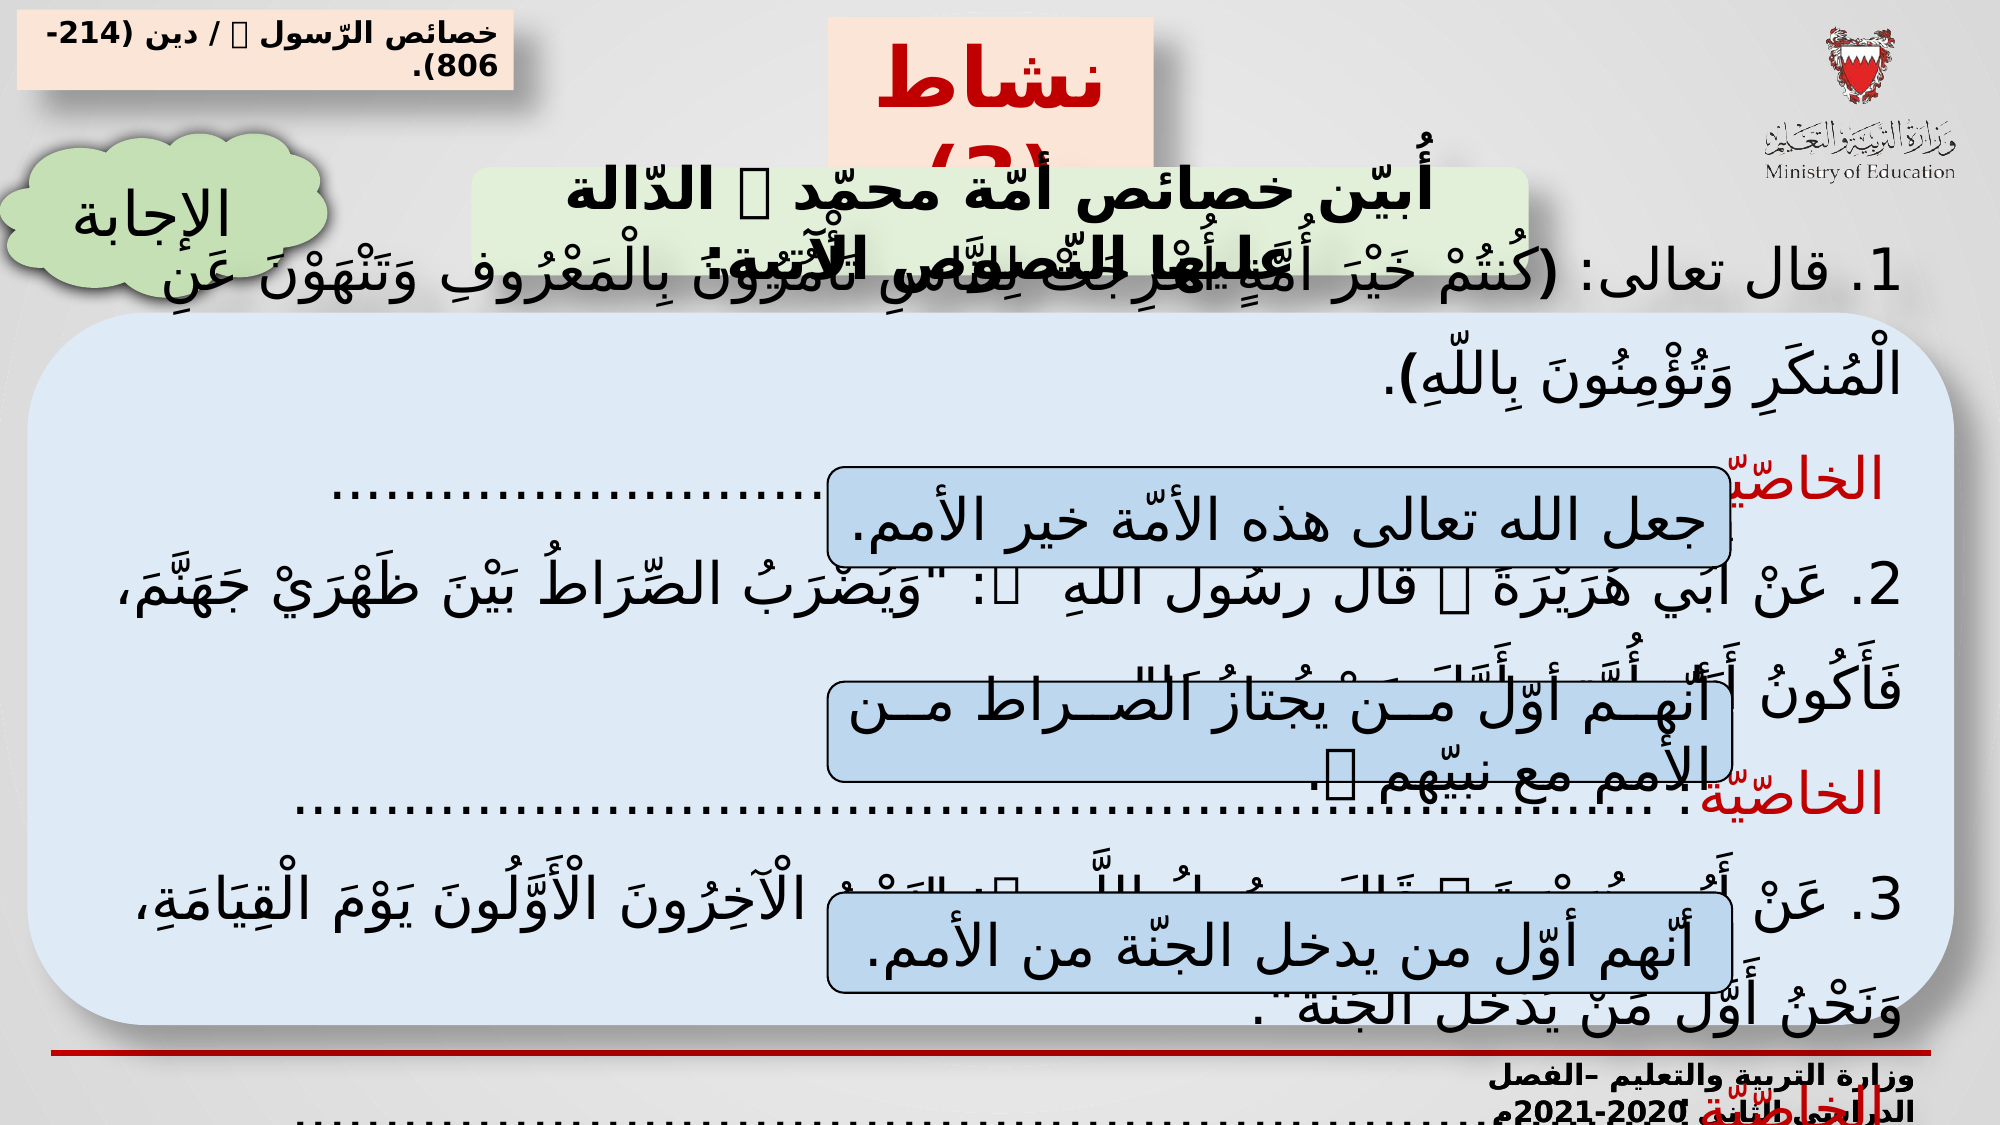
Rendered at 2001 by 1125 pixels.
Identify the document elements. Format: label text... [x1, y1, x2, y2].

text_box أنّهم أوّل من يدخل الجنّة من الأمم. [826, 891, 1734, 994]
text_box الإجابة [0, 135, 329, 299]
text_box نشاط (3) [827, 16, 1154, 165]
text_box أُبيّن خصائص أمّة محمّد  الدّالة عليها النّصوص الآتية: [470, 165, 1530, 277]
picture [1727, 3, 1998, 212]
text_box وزارة التربية والتعليم –الفصل الدراسي الثاني 2020-2021م [1369, 1059, 1931, 1123]
text_box 1. قال تعالى: ﴿كُنتُمْ خَيْرَ أُمَّةٍ أُخْرِجَتْ لِلنَّاسِ تَأْمُرُونَ بِالْمَعْرُوفِ وَتَنْهَوْنَ عَنِ الْمُنكَرِ وَتُؤْمِنُونَ بِاللّهِ﴾. الخاصّيّة: ........................................................................ 2. عَنْ أَبُي هُرَيْرَةَ  قَالَ رسُولُ اللَّهِ : "وَيُضْرَبُ الصِّرَاطُ بَيْنَ ظَهْرَيْ جَهَنَّمَ، فَأَكُونُ أَنَا وَأُمَّتِي أَوَّلَ مَنْ يُجِيزُهَا". الخاصّيّة: .......................................................................... 3. عَنْ أَبُي هُرَيْرَةَ  قَالَ رسُولُ اللَّهِ : "نَحْنُ الْآخِرُونَ الْأَوَّلُونَ يَوْمَ الْقِيَامَةِ، وَنَحْنُ أَوَّلُ مَنْ يَدْخُلُ الْجَنَّةَ". الخاصّيّة: .......................................................................... [26, 311, 1956, 1027]
text_box خصائص الرّسول  / دين (214-806). [16, 9, 514, 91]
text_box أنّهم أوّل من يجتاز الصراط من الأمم مع نبيّهم . [826, 680, 1734, 783]
text_box جعل الله تعالى هذه الأمّة خير الأمم. [826, 466, 1732, 569]
